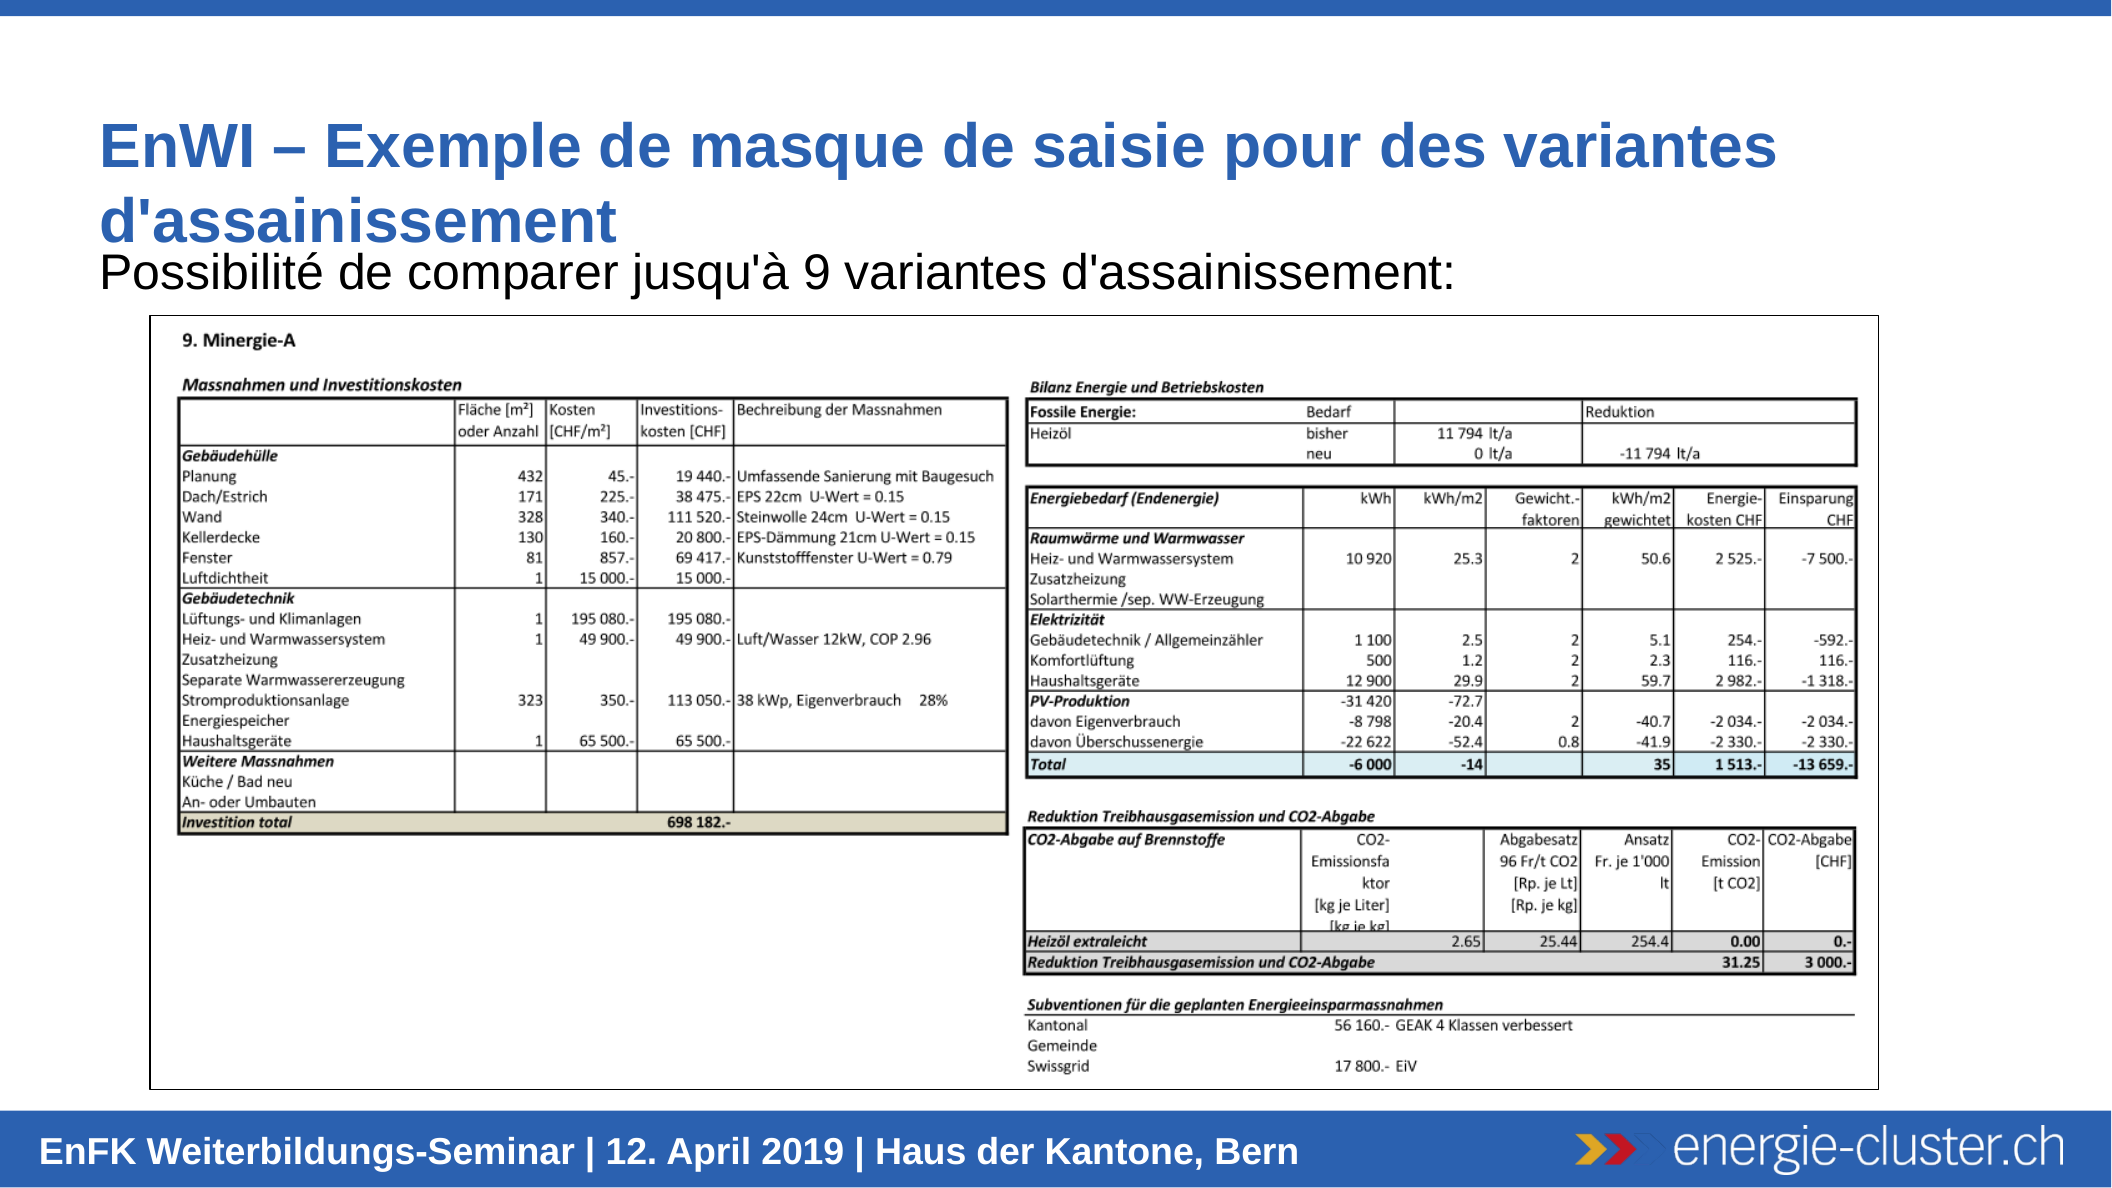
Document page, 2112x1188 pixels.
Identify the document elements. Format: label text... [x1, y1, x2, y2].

list Possibilité de comparer jusqu'à 9 variantes d'assainissement: [84, 231, 2027, 799]
picture [1575, 1125, 2063, 1175]
picture [167, 328, 1879, 1080]
text_box [150, 315, 1879, 1090]
list EnWI – Exemple de masque de saisie pour des variantes d'assainissement [84, 98, 2027, 195]
